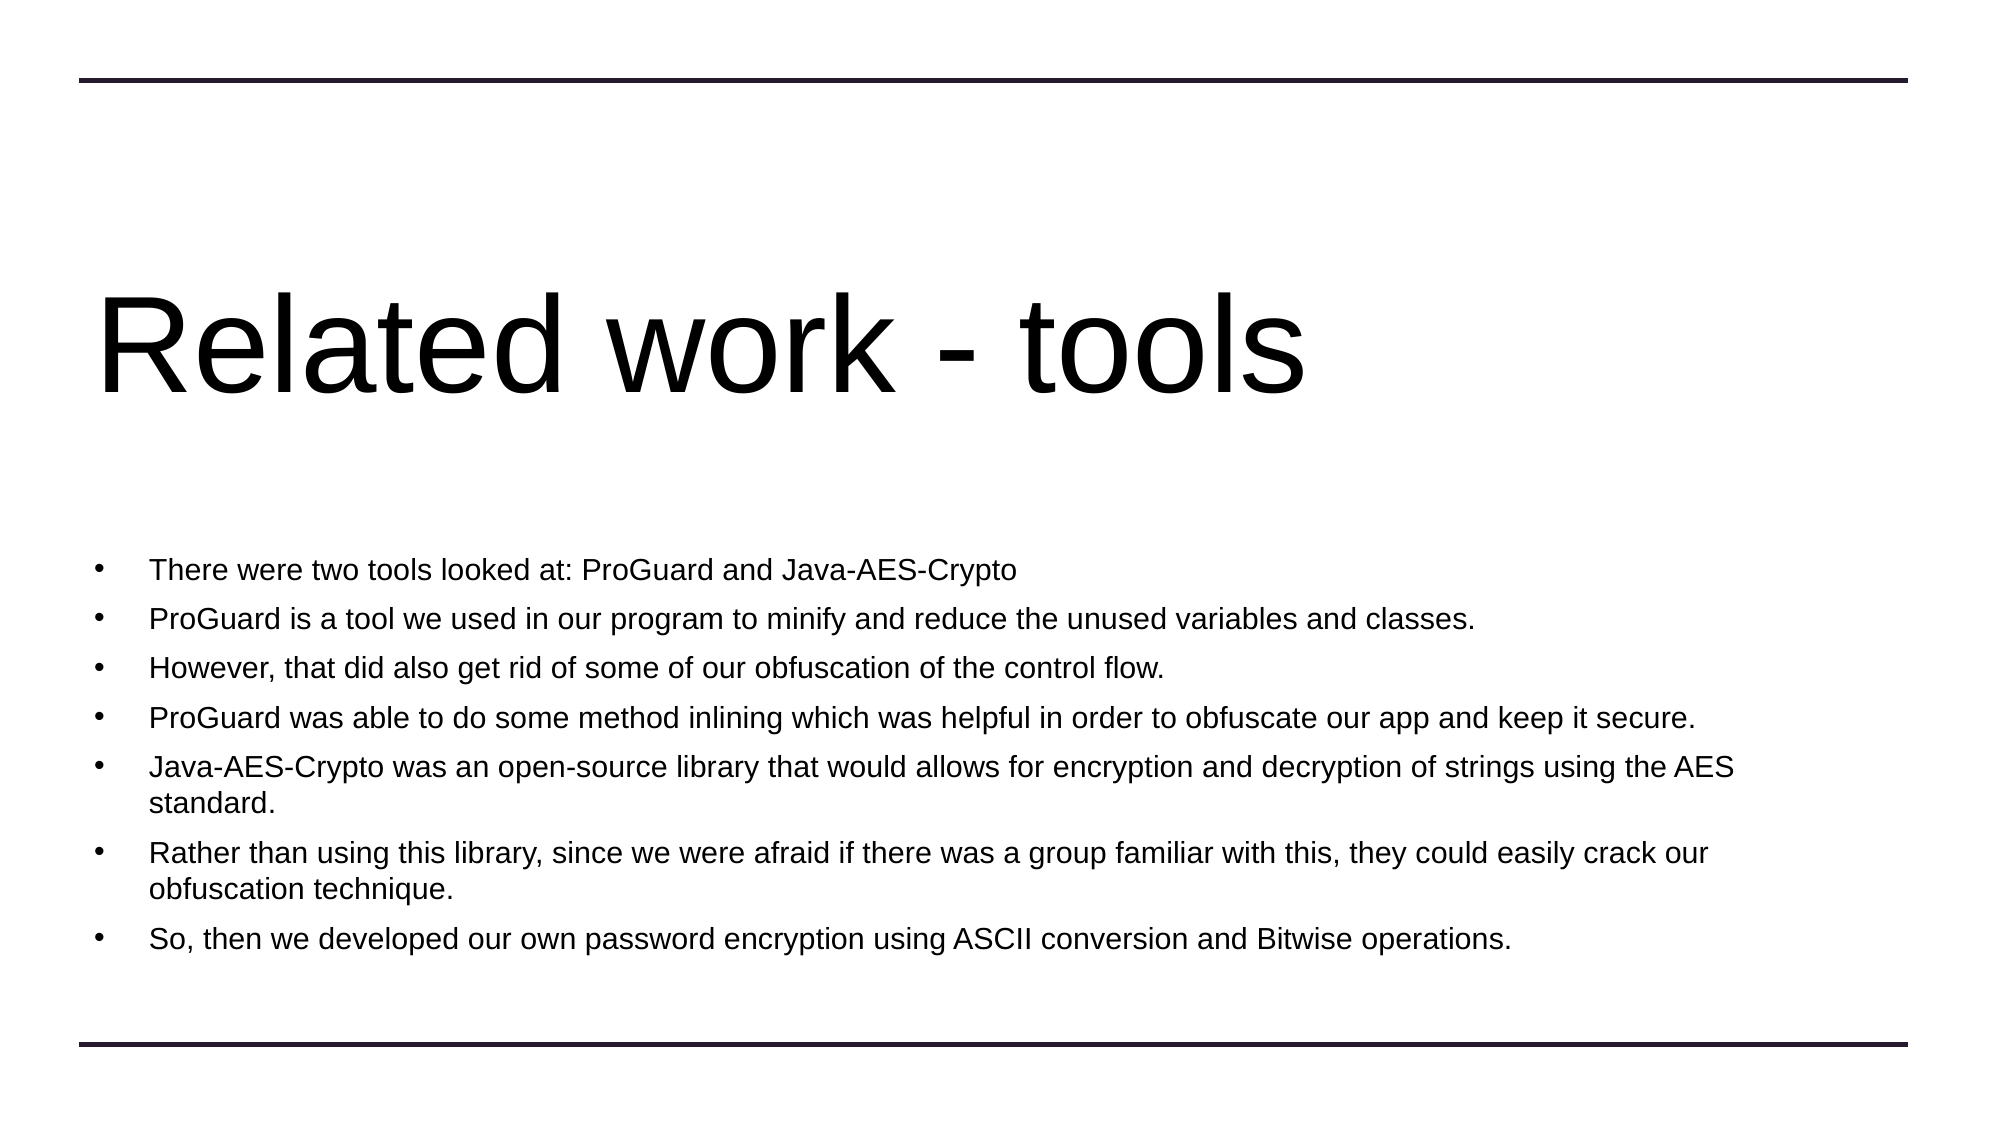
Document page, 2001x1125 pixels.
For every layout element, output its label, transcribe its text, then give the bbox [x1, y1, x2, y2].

title Related work - tools [79, 160, 1824, 515]
list There were two tools looked at: ProGuard and Java-AES-Crypto ProGuard is a tool we used in our program to minify and reduce the unused variables and classes. However, that did also get rid of some of our obfuscation of the control flow. ProGuard was able to do some method inlining which was helpful in order to obfuscate our app and keep it secure. Java-AES-Crypto was an open-source library that would allows for encryption and decryption of strings using the AES standard. Rather than using this library, since we were afraid if there was a group familiar with this, they could easily crack our obfuscation technique. So, then we developed our own password encryption using ASCII conversion and Bitwise operations. [79, 542, 1803, 965]
